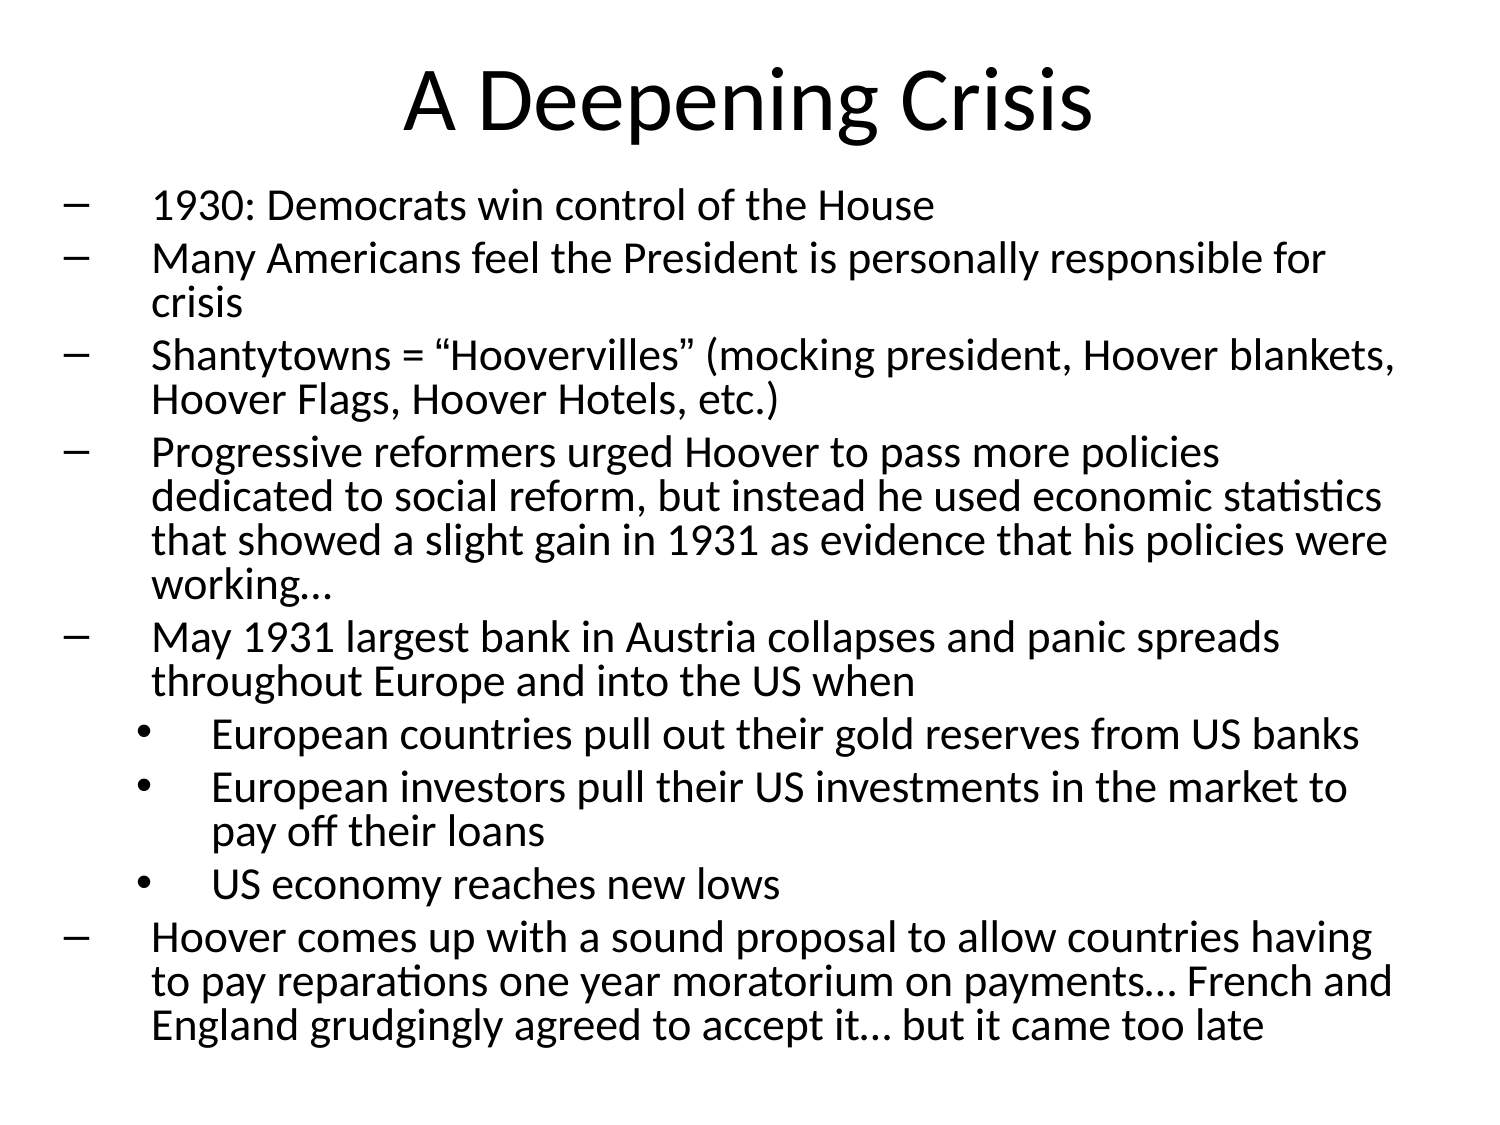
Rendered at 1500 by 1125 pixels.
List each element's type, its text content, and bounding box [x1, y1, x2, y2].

title A Deepening Crisis [75, 0, 1425, 188]
list 1930: Democrats win control of the House Many Americans feel the President is personally responsible for crisis Shantytowns = “Hoovervilles” (mocking president, Hoover blankets, Hoover Flags, Hoover Hotels, etc.) Progressive reformers urged Hoover to pass more policies dedicated to social reform, but instead he used economic statistics that showed a slight gain in 1931 as evidence that his policies were working… May 1931 largest bank in Austria collapses and panic spreads throughout Europe and into the US when European countries pull out their gold reserves from US banks European investors pull their US investments in the market to pay off their loans US economy reaches new lows Hoover comes up with a sound proposal to allow countries having to pay reparations one year moratorium on payments… French and England grudgingly agreed to accept it… but it came too late [0, 177, 1413, 1125]
